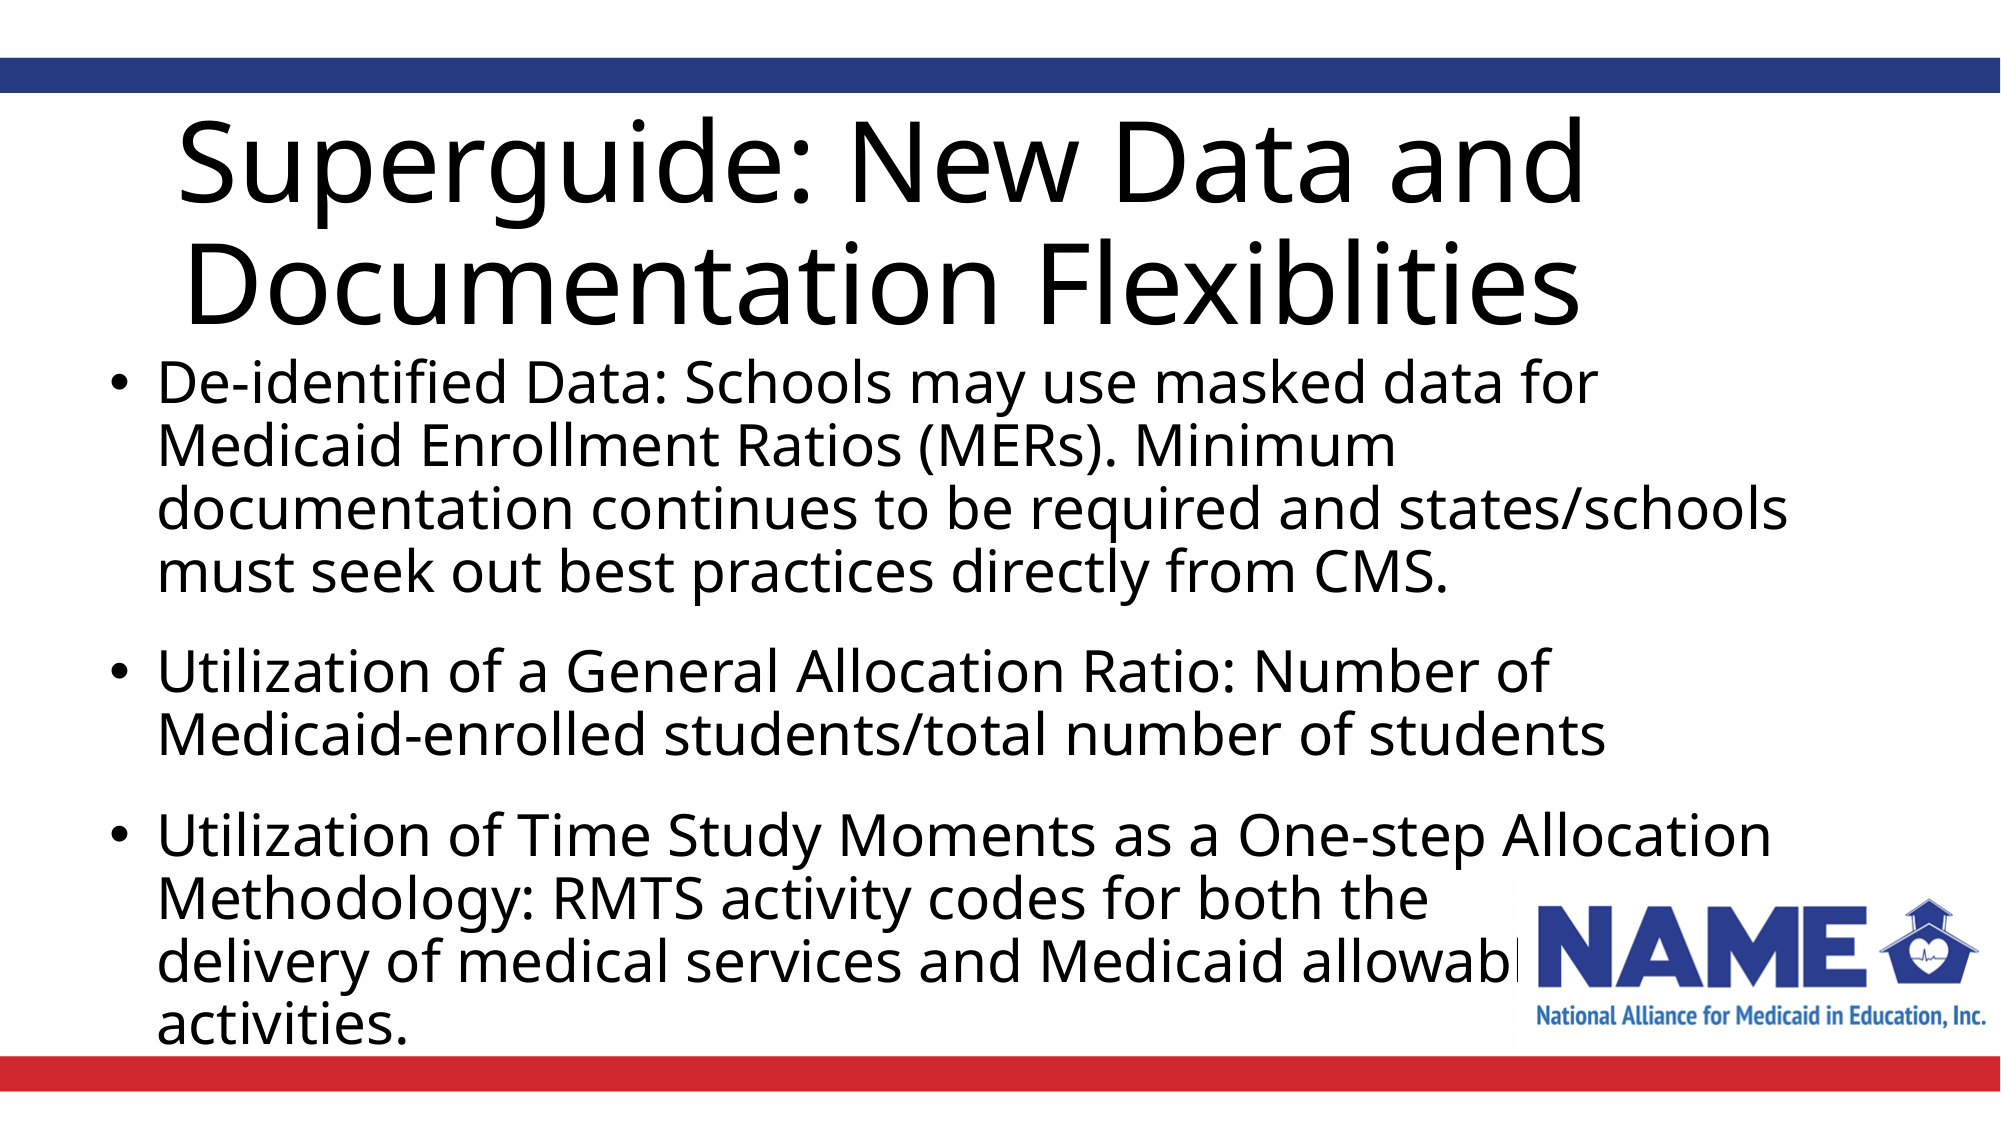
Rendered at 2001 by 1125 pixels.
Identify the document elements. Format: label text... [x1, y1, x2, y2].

list De-identified Data: Schools may use masked data for Medicaid Enrollment Ratios (MERs). Minimum documentation continues to be required and states/schools must seek out best practices directly from CMS. Utilization of a General Allocation Ratio: Number of Medicaid-enrolled students/total number of students Utilization of Time Study Moments as a One-step Allocation Methodology: RMTS activity codes for both the delivery of medical services and Medicaid allowable activities. [93, 345, 1819, 1066]
picture [0, 0, 2001, 1125]
title Superguide: New Data and Documentation Flexiblities [62, 90, 1705, 237]
